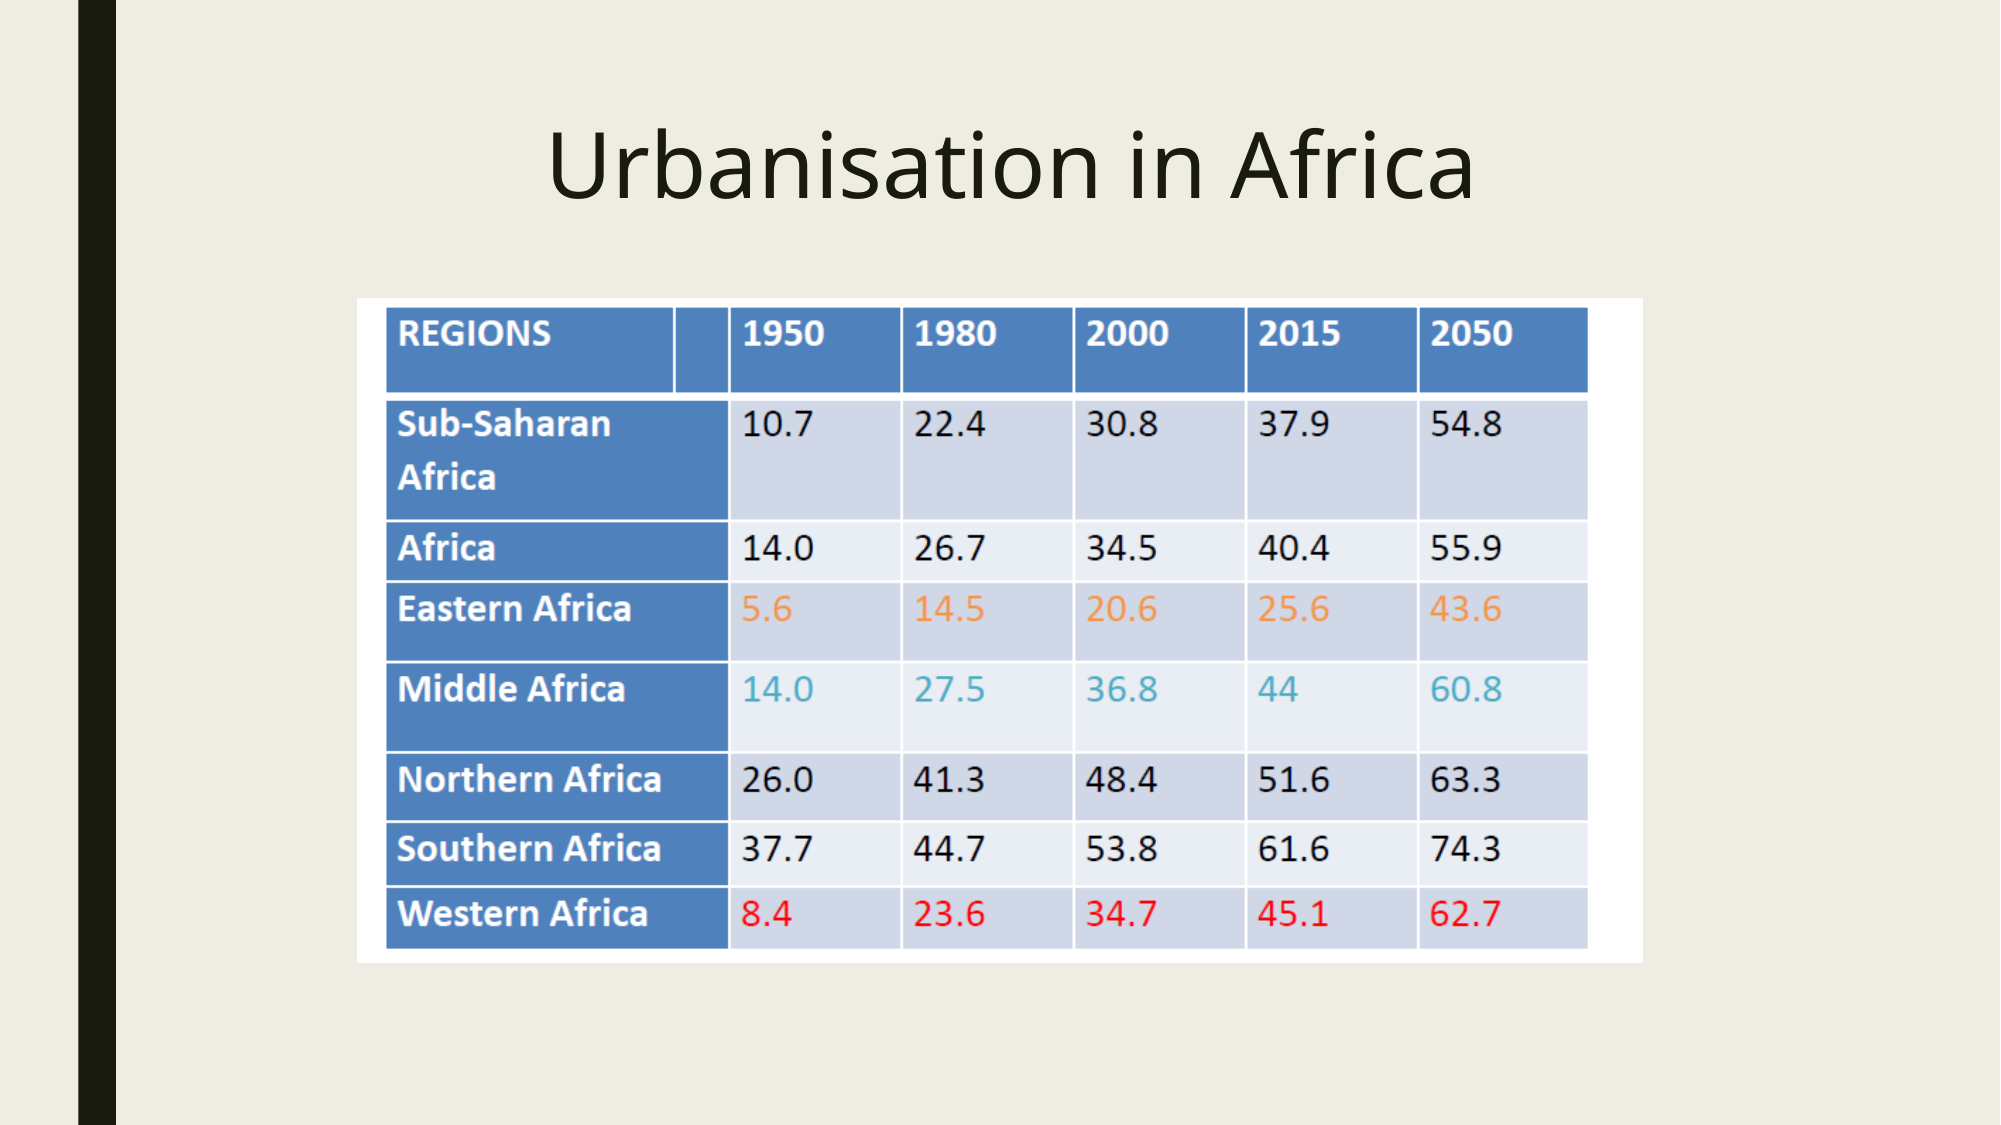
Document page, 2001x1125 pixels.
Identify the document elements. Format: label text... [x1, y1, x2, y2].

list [357, 298, 1643, 963]
title Urbanisation in Africa [225, 112, 1800, 357]
